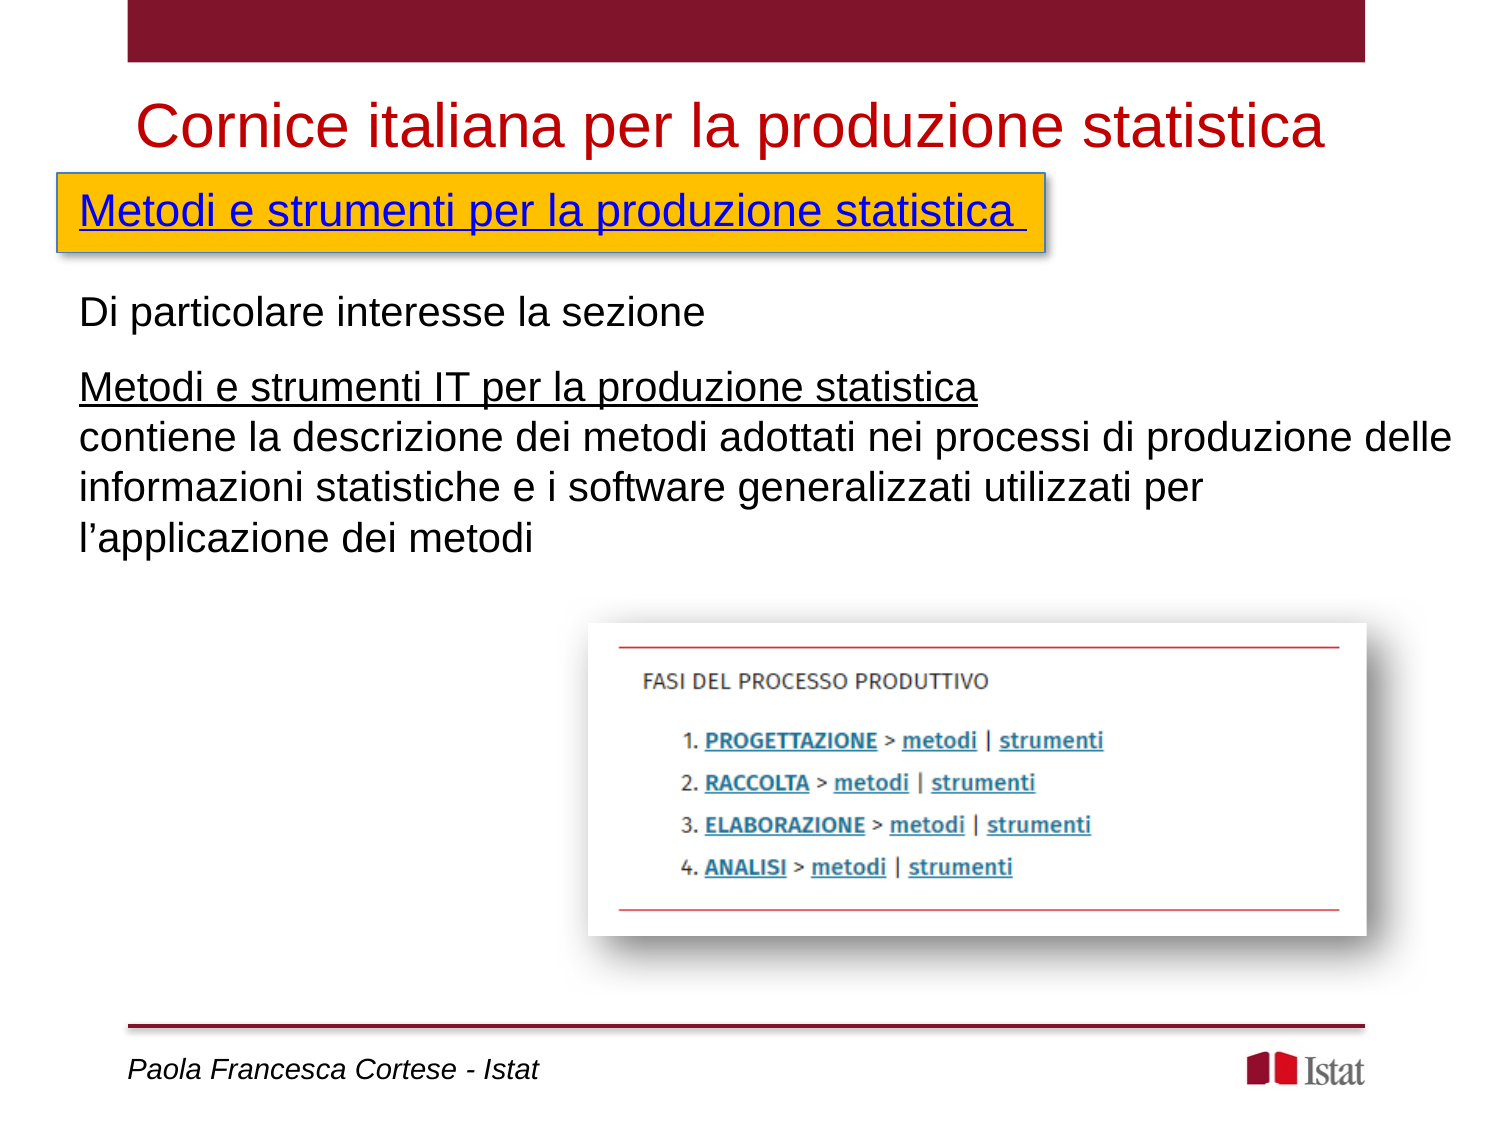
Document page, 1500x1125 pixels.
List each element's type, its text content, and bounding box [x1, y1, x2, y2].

picture [587, 623, 1367, 936]
text_box Cornice italiana per la produzione statistica [14, 77, 1448, 168]
text_box [56, 172, 64, 253]
footer Paola Francesca Cortese - Istat [112, 1042, 988, 1103]
text_box Metodi e strumenti per la produzione statistica Di particolare interesse la sezione Metodi e strumenti IT per la produzione statistica contiene la descrizione dei metodi adottati nei processi di produzione delle informazioni statistiche e i software generalizzati utilizzati per l’applicazione dei metodi [64, 172, 1472, 593]
picture [1239, 1041, 1373, 1096]
